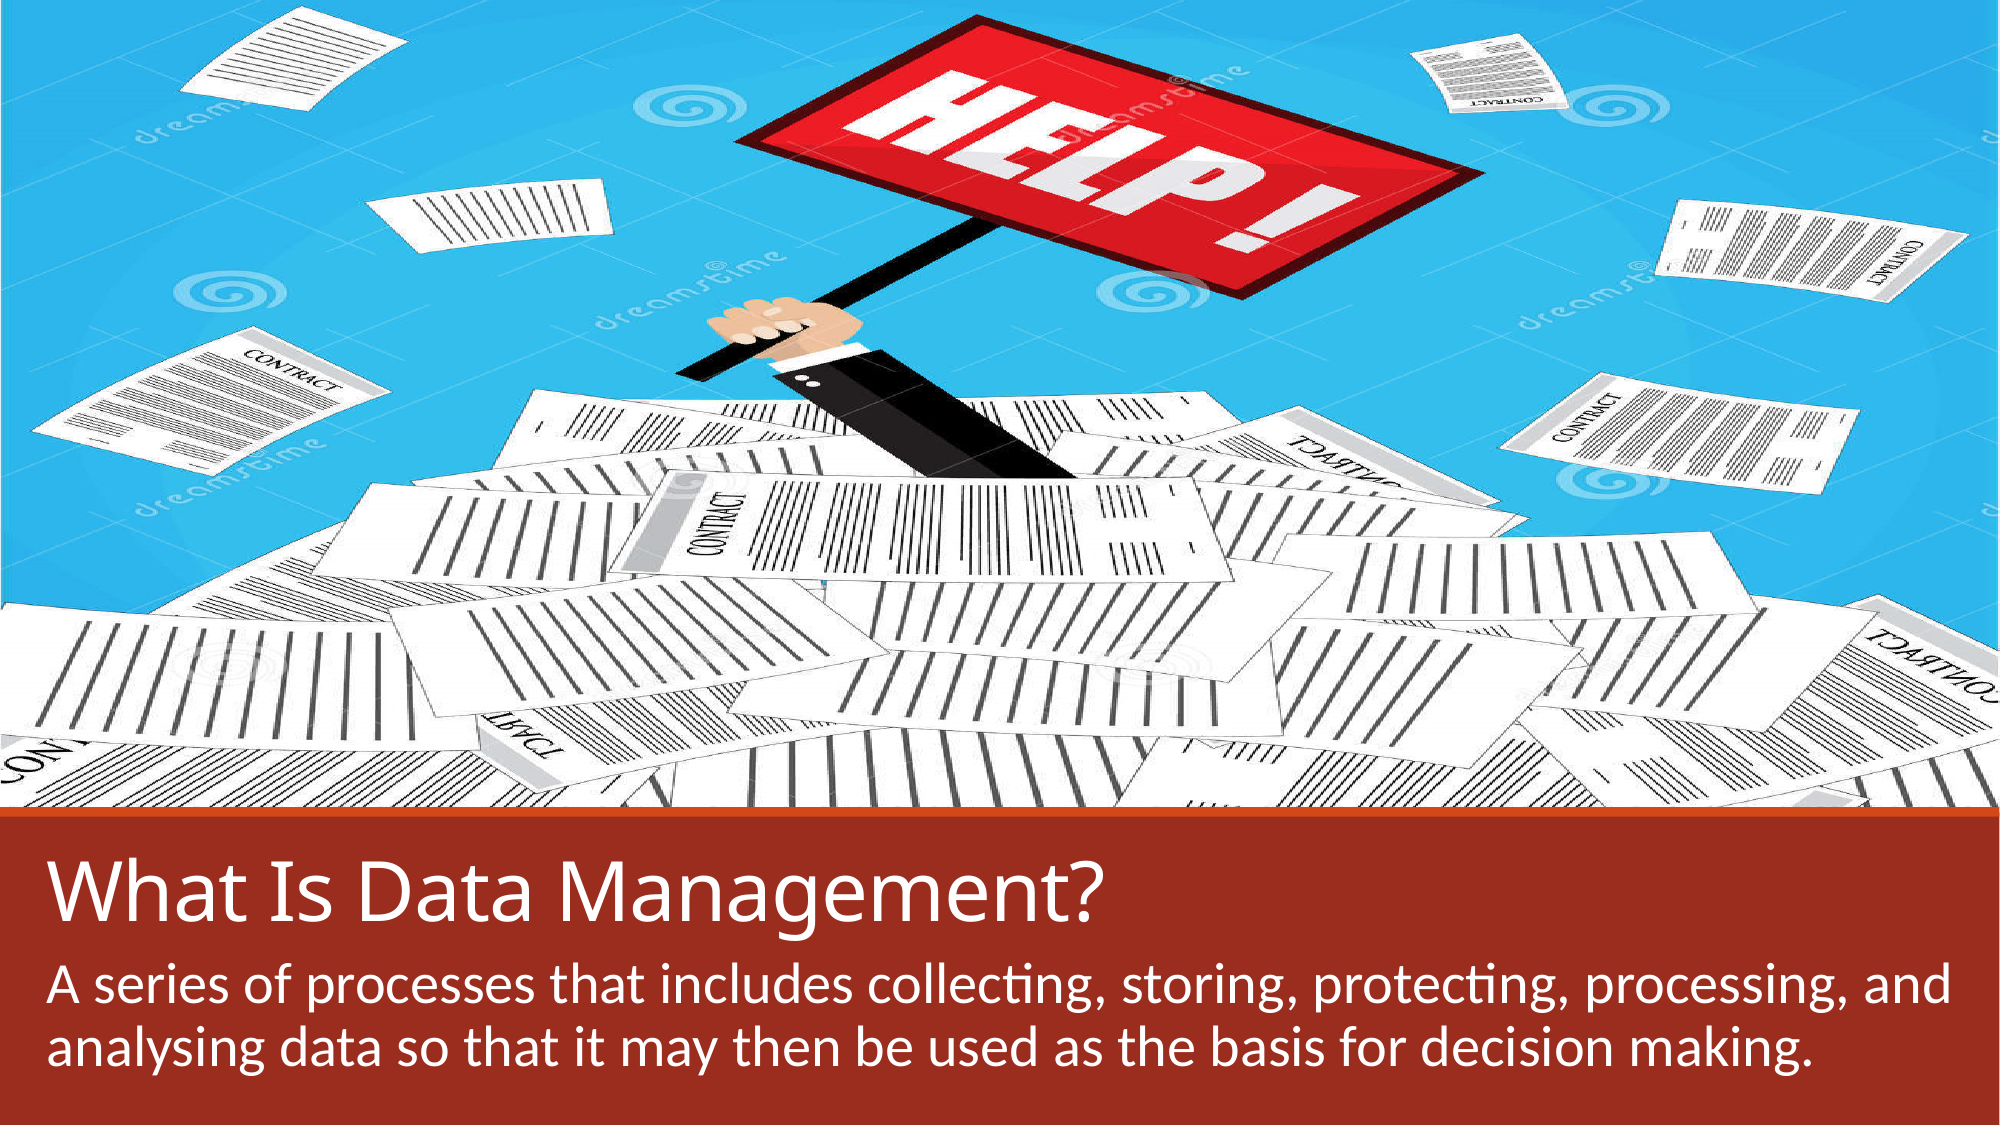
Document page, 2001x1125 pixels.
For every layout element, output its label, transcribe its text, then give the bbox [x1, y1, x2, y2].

picture [0, 0, 2000, 807]
title What Is Data Management? [31, 840, 1839, 908]
list A series of processes that includes collecting, storing, protecting, processing, and analysing data so that it may then be used as the basis for decision making. [31, 908, 1977, 1125]
